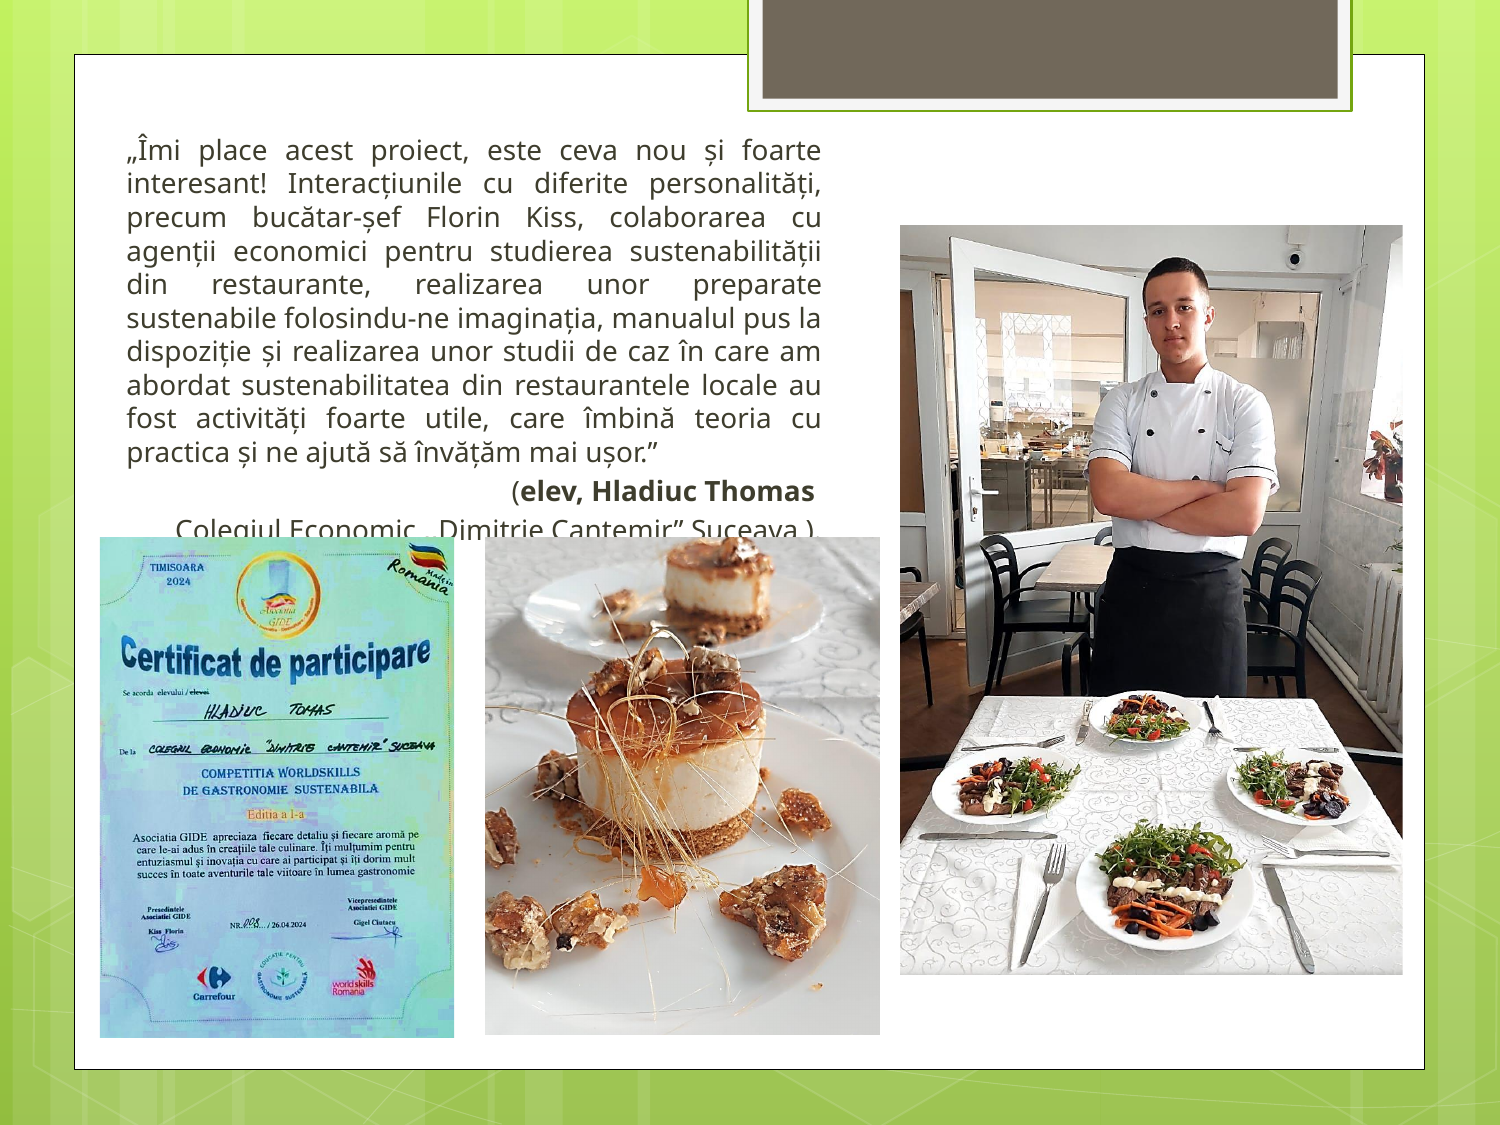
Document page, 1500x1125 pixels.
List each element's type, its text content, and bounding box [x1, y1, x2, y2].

list „Îmi place acest proiect, este ceva nou și foarte interesant! Interacțiunile cu diferite personalități, precum bucătar-șef Florin Kiss, colaborarea cu agenții economici pentru studierea sustenabilității din restaurante, realizarea unor preparate sustenabile folosindu-ne imaginația, manualul pus la dispoziție și realizarea unor studii de caz în care am abordat sustenabilitatea din restaurantele locale au fost activități foarte utile, care îmbină teoria cu practica și ne ajută să învățăm mai ușor.” (elev, Hladiuc Thomas Colegiul Economic ,,Dimitrie Cantemir” Suceava ). [99, 125, 838, 563]
picture [484, 537, 881, 1035]
picture [99, 537, 455, 1038]
picture [899, 224, 1403, 976]
